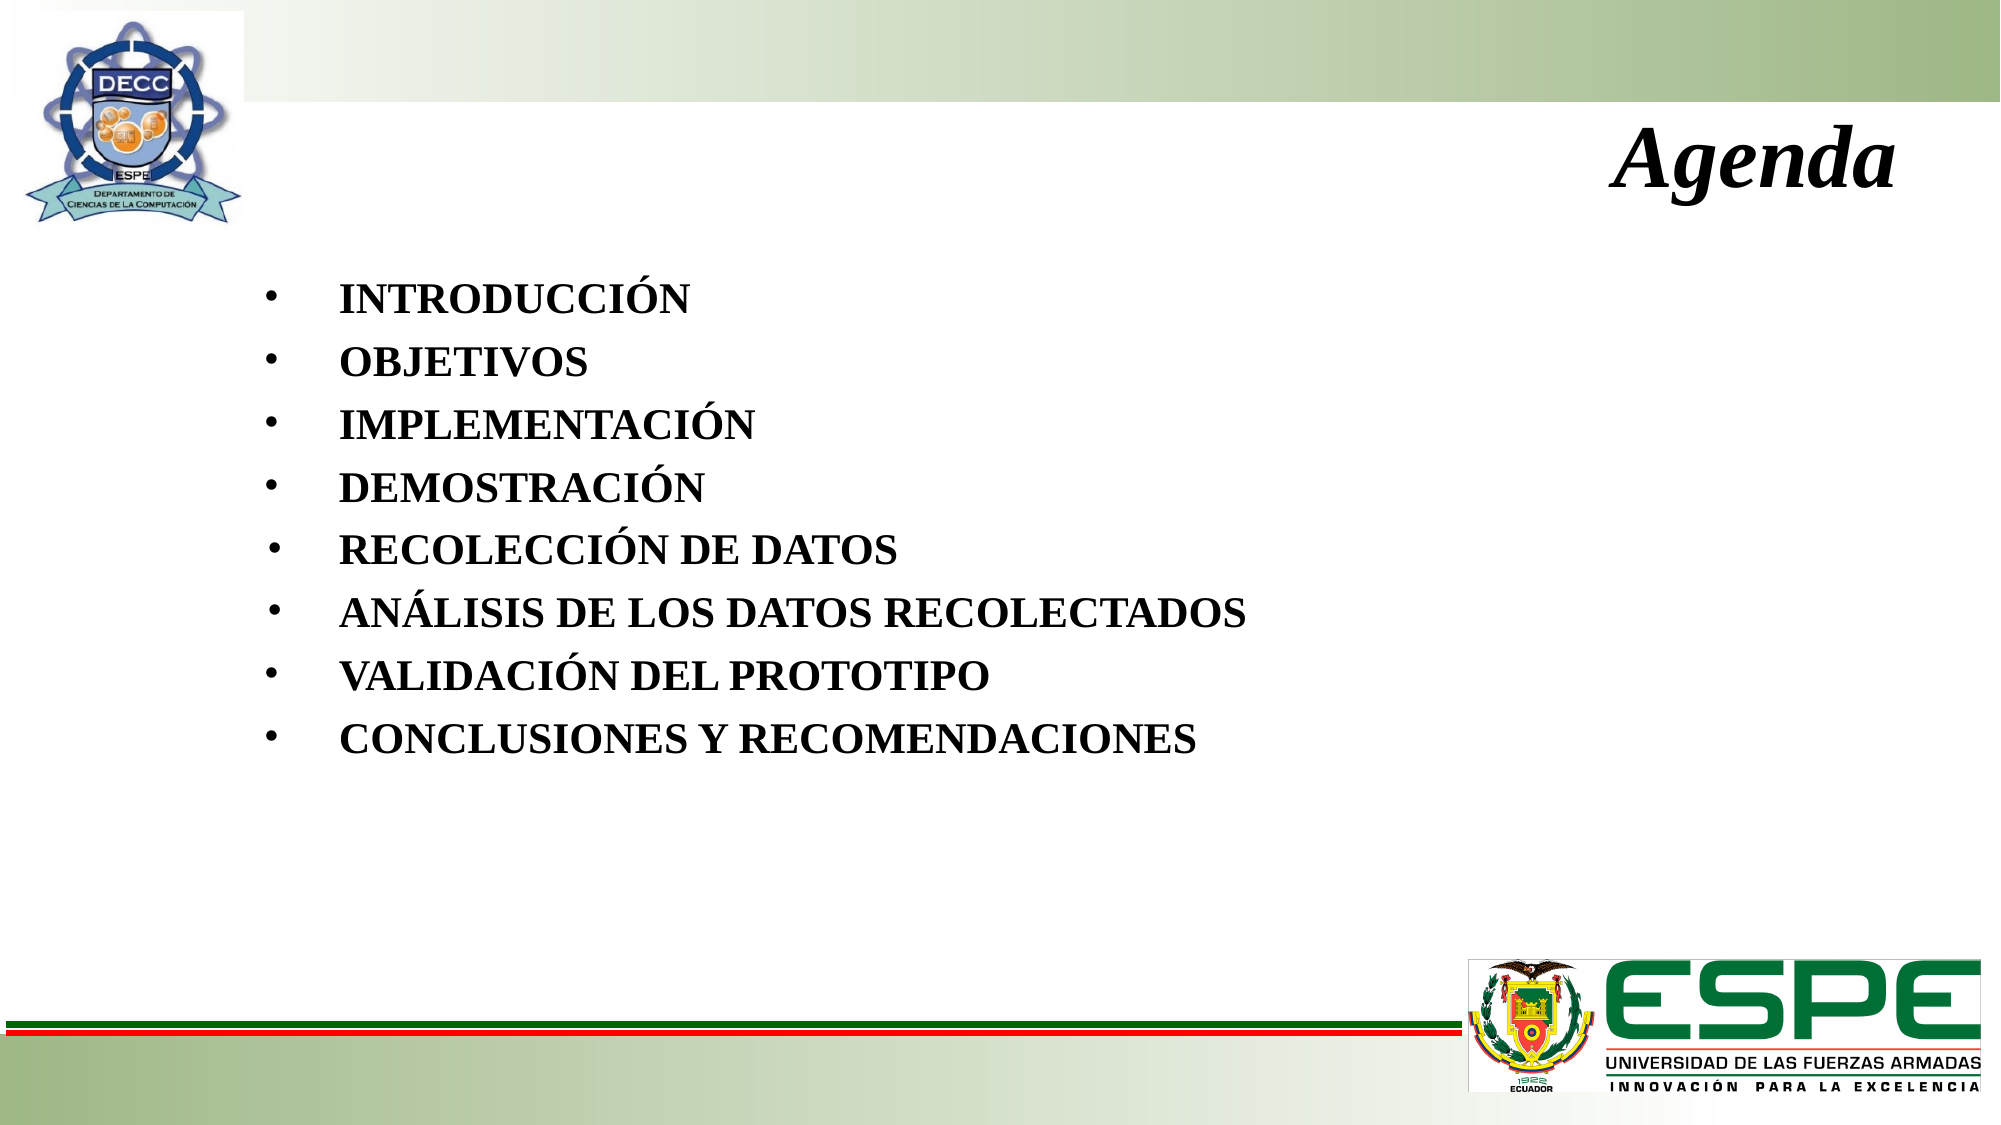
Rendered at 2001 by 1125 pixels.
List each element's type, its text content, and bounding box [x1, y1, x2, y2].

picture [23, 10, 245, 232]
text_box INTRODUCCIÓN OBJETIVOS IMPLEMENTACIÓN DEMOSTRACIÓN RECOLECCIÓN DE DATOS ANÁLISIS DE LOS DATOS RECOLECTADOS VALIDACIÓN DEL PROTOTIPO CONCLUSIONES Y RECOMENDACIONES [243, 259, 1819, 992]
picture [1467, 959, 1981, 1093]
title Agenda [1129, 56, 1918, 246]
